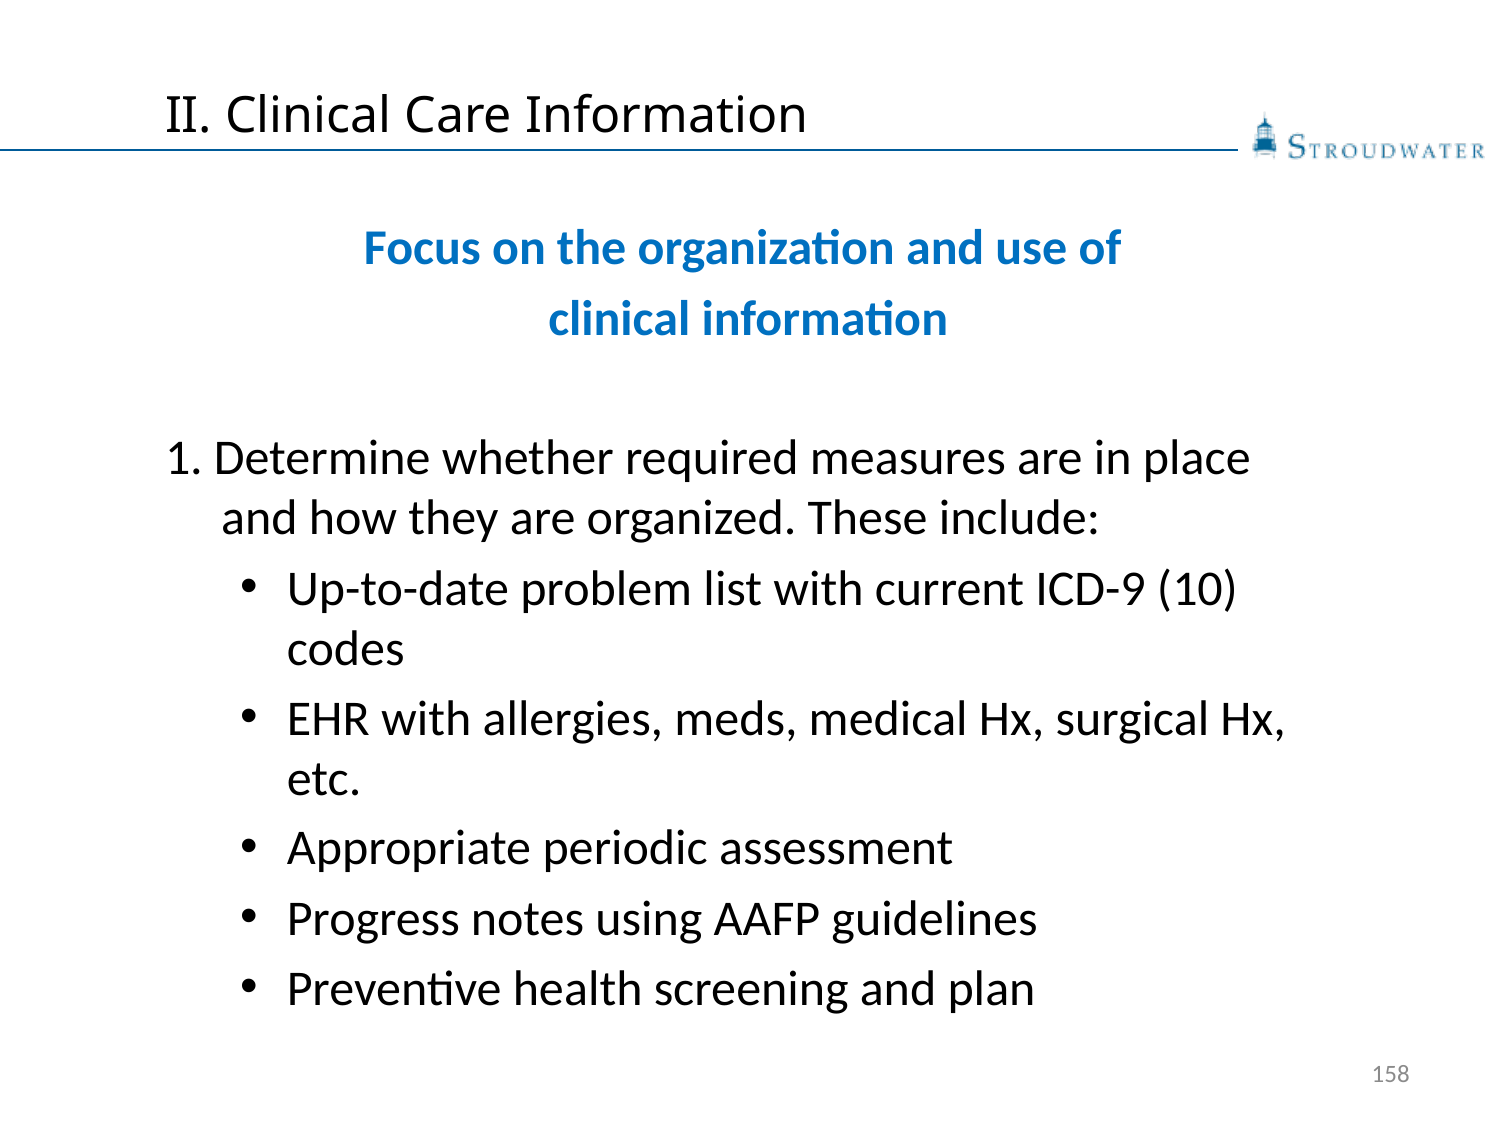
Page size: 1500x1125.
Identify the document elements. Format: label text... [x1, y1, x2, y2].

list Focus on the organization and use of clinical information 1. Determine whether required measures are in place and how they are organized. These include: Up-to-date problem list with current ICD-9 (10) codes EHR with allergies, meds, medical Hx, surgical Hx, etc. Appropriate periodic assessment Progress notes using AAFP guidelines Preventive health screening and plan [150, 207, 1347, 950]
picture [1250, 110, 1488, 163]
title II. Clinical Care Information [150, 75, 1200, 150]
slide_number 158 [1074, 1042, 1425, 1103]
